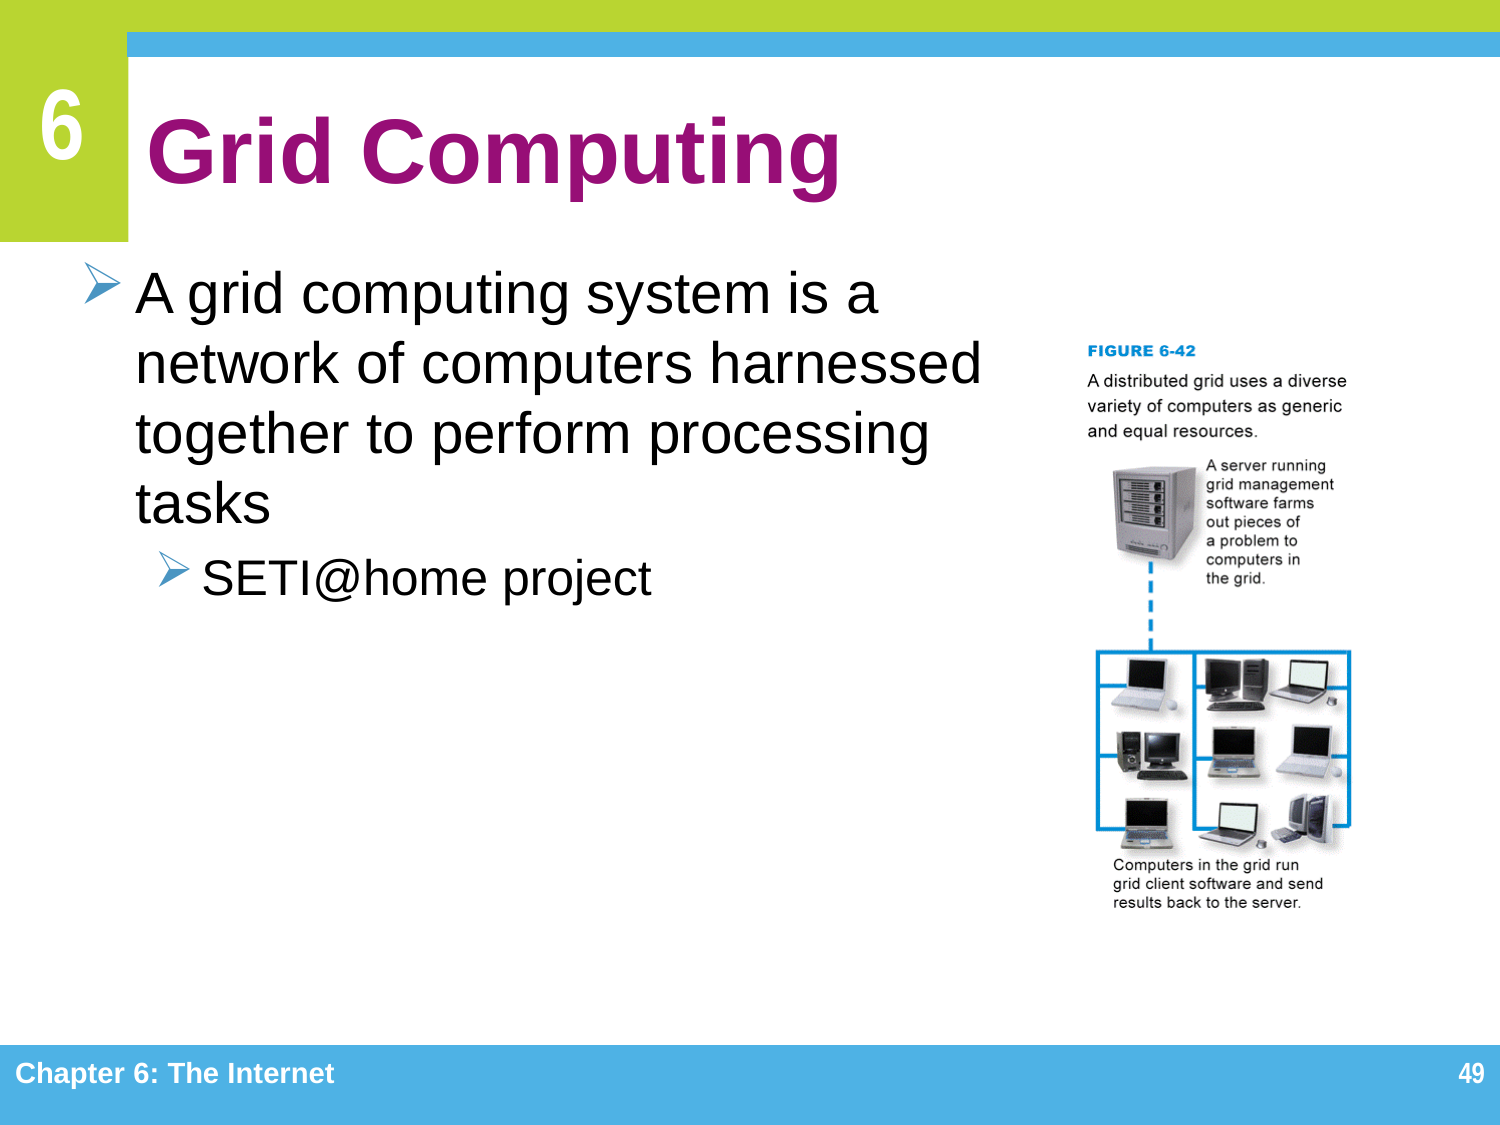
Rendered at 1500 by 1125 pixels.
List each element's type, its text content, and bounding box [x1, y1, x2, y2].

list A grid computing system is a network of computers harnessed together to perform processing tasks SETI@home project [64, 247, 1089, 1006]
picture [1087, 345, 1356, 908]
title Grid Computing [131, 60, 1500, 233]
footer Chapter 6: The Internet [0, 1046, 1149, 1125]
slide_number 49 [1149, 1046, 1500, 1125]
